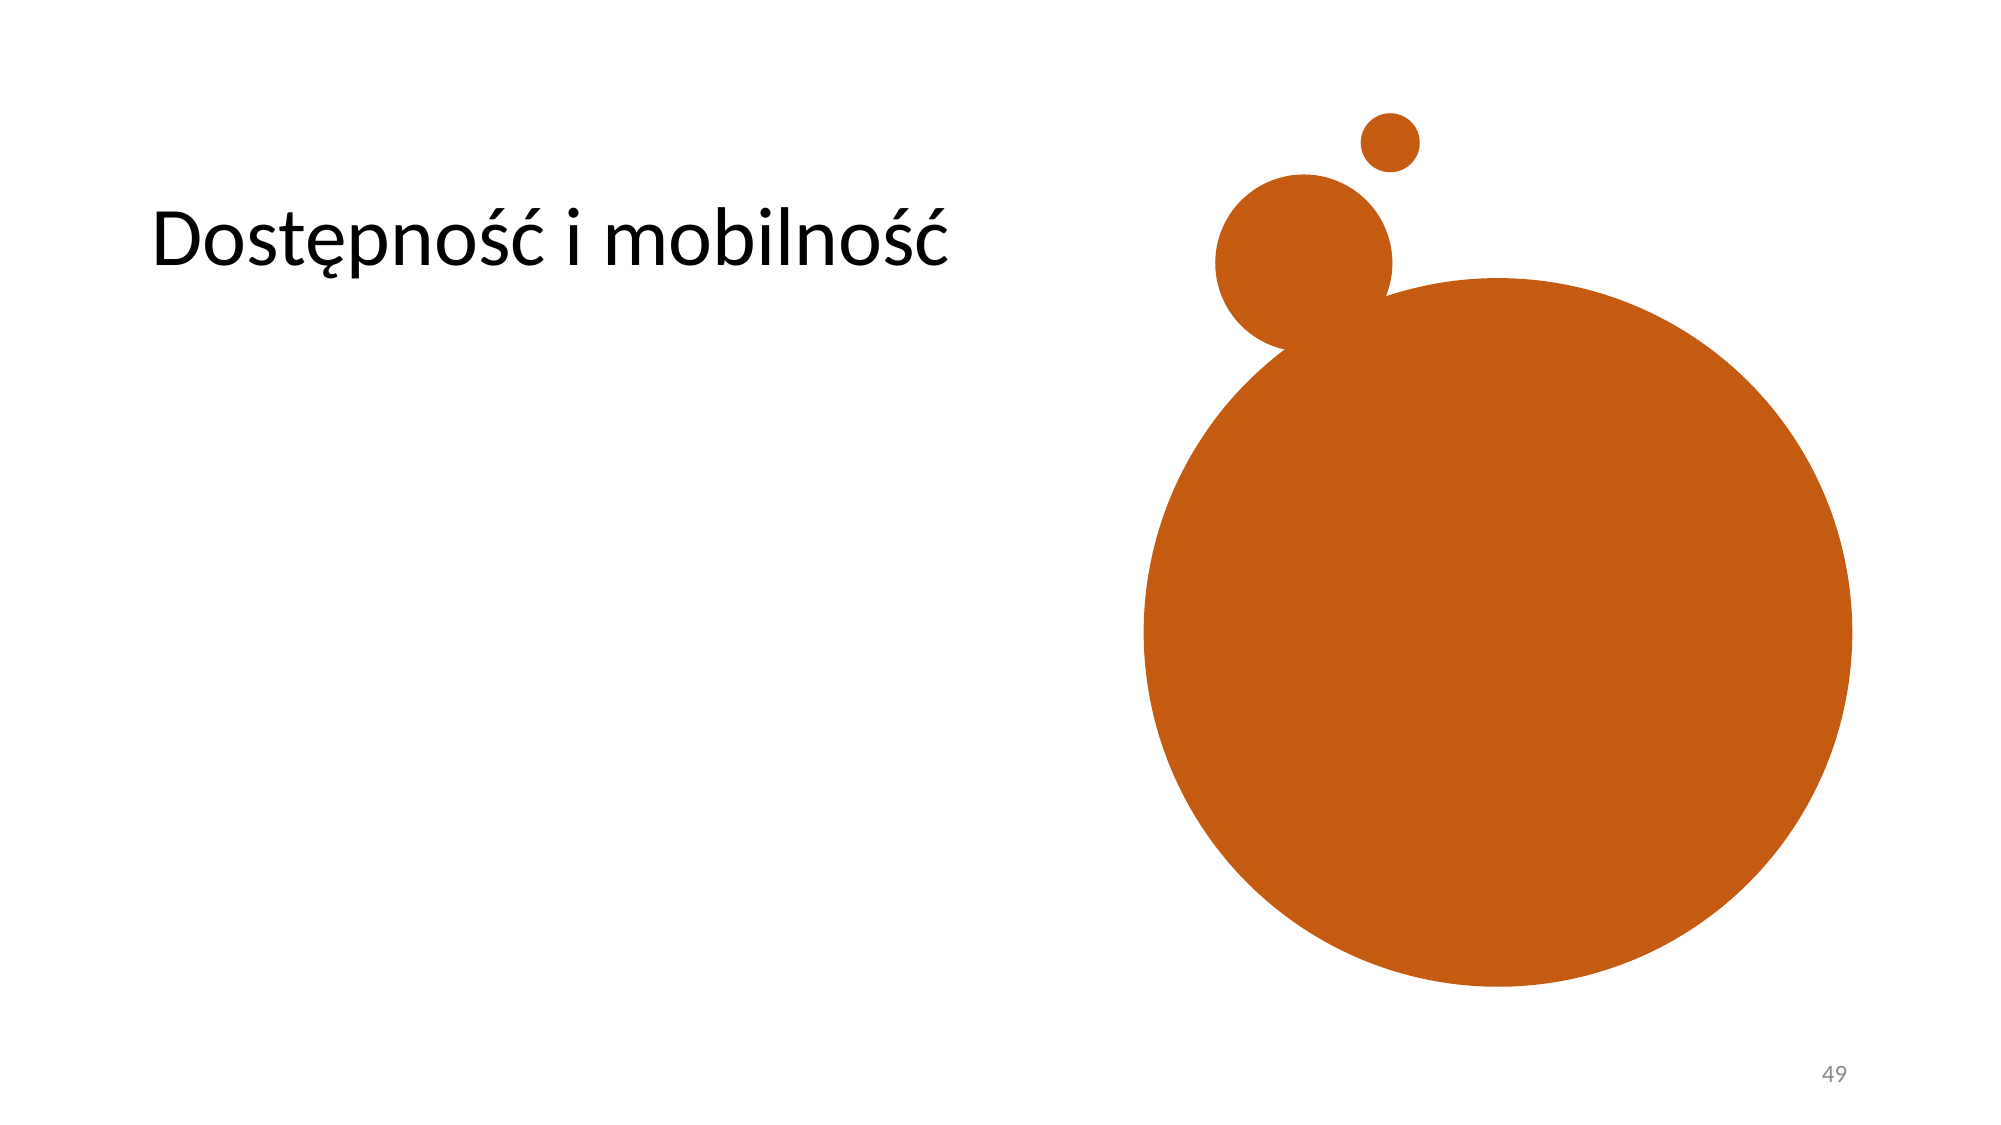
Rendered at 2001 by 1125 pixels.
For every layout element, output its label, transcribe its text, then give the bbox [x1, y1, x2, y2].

text_box [1214, 173, 1394, 350]
text_box [1142, 277, 1854, 988]
title Dostępność i mobilność [136, 150, 1266, 328]
text_box [1359, 112, 1421, 174]
slide_number 49 [1412, 1042, 1863, 1103]
